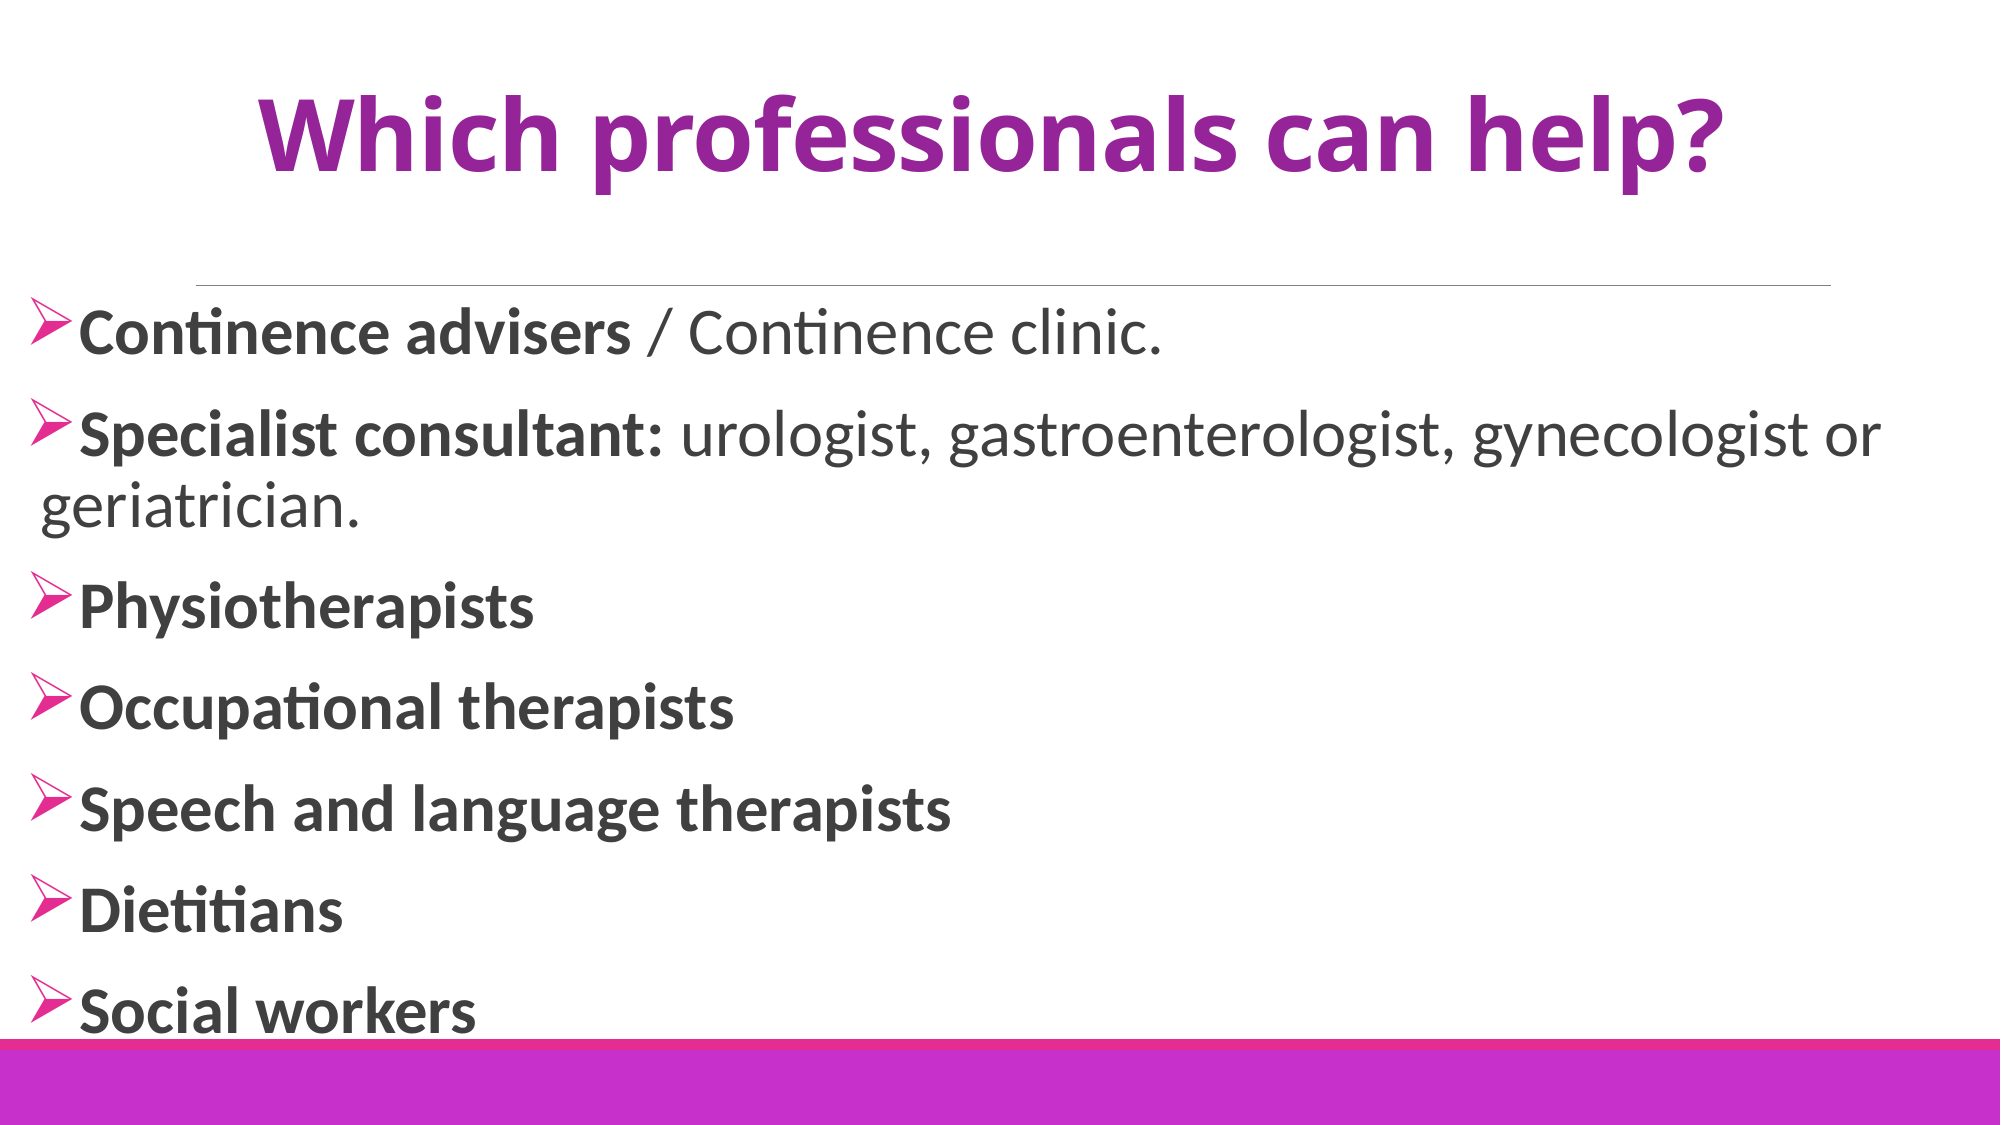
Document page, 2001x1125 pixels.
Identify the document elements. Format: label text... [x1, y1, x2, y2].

list Continence advisers / Continence clinic. Specialist consultant: urologist, gastroenterologist, gynecologist or geriatrician. Physiotherapists Occupational therapists Speech and language therapists Dietitians Social workers [25, 289, 1976, 1027]
title Which professionals can help? [180, 47, 1830, 200]
